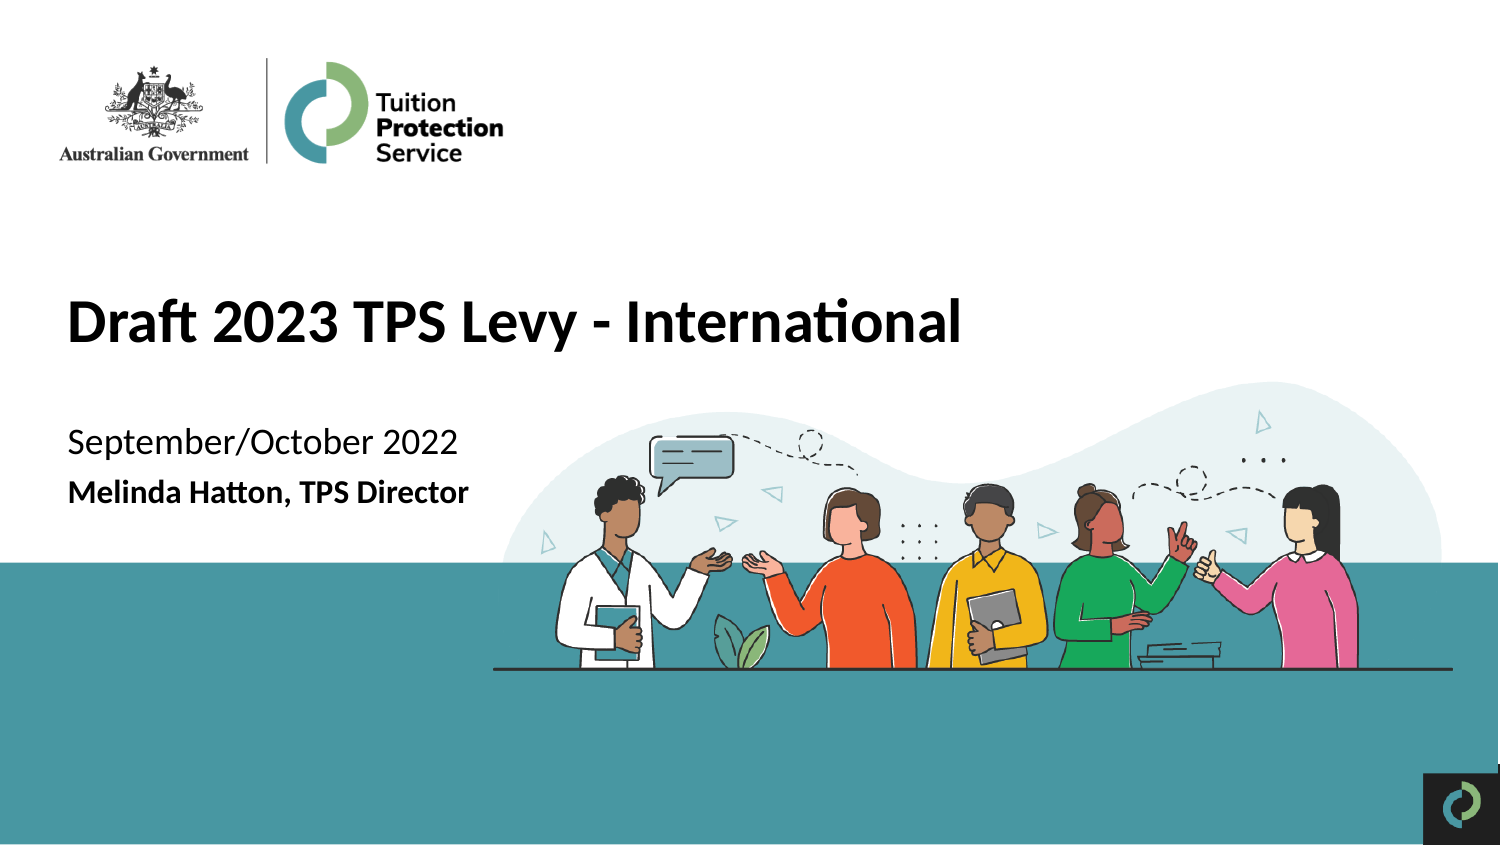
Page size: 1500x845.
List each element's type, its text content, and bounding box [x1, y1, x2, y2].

text_box [0, 562, 1499, 774]
picture [0, 0, 1500, 845]
text_box Draft 2023 TPS Levy - International September/October 2022 Melinda Hatton, TPS Director [67, 280, 1435, 511]
